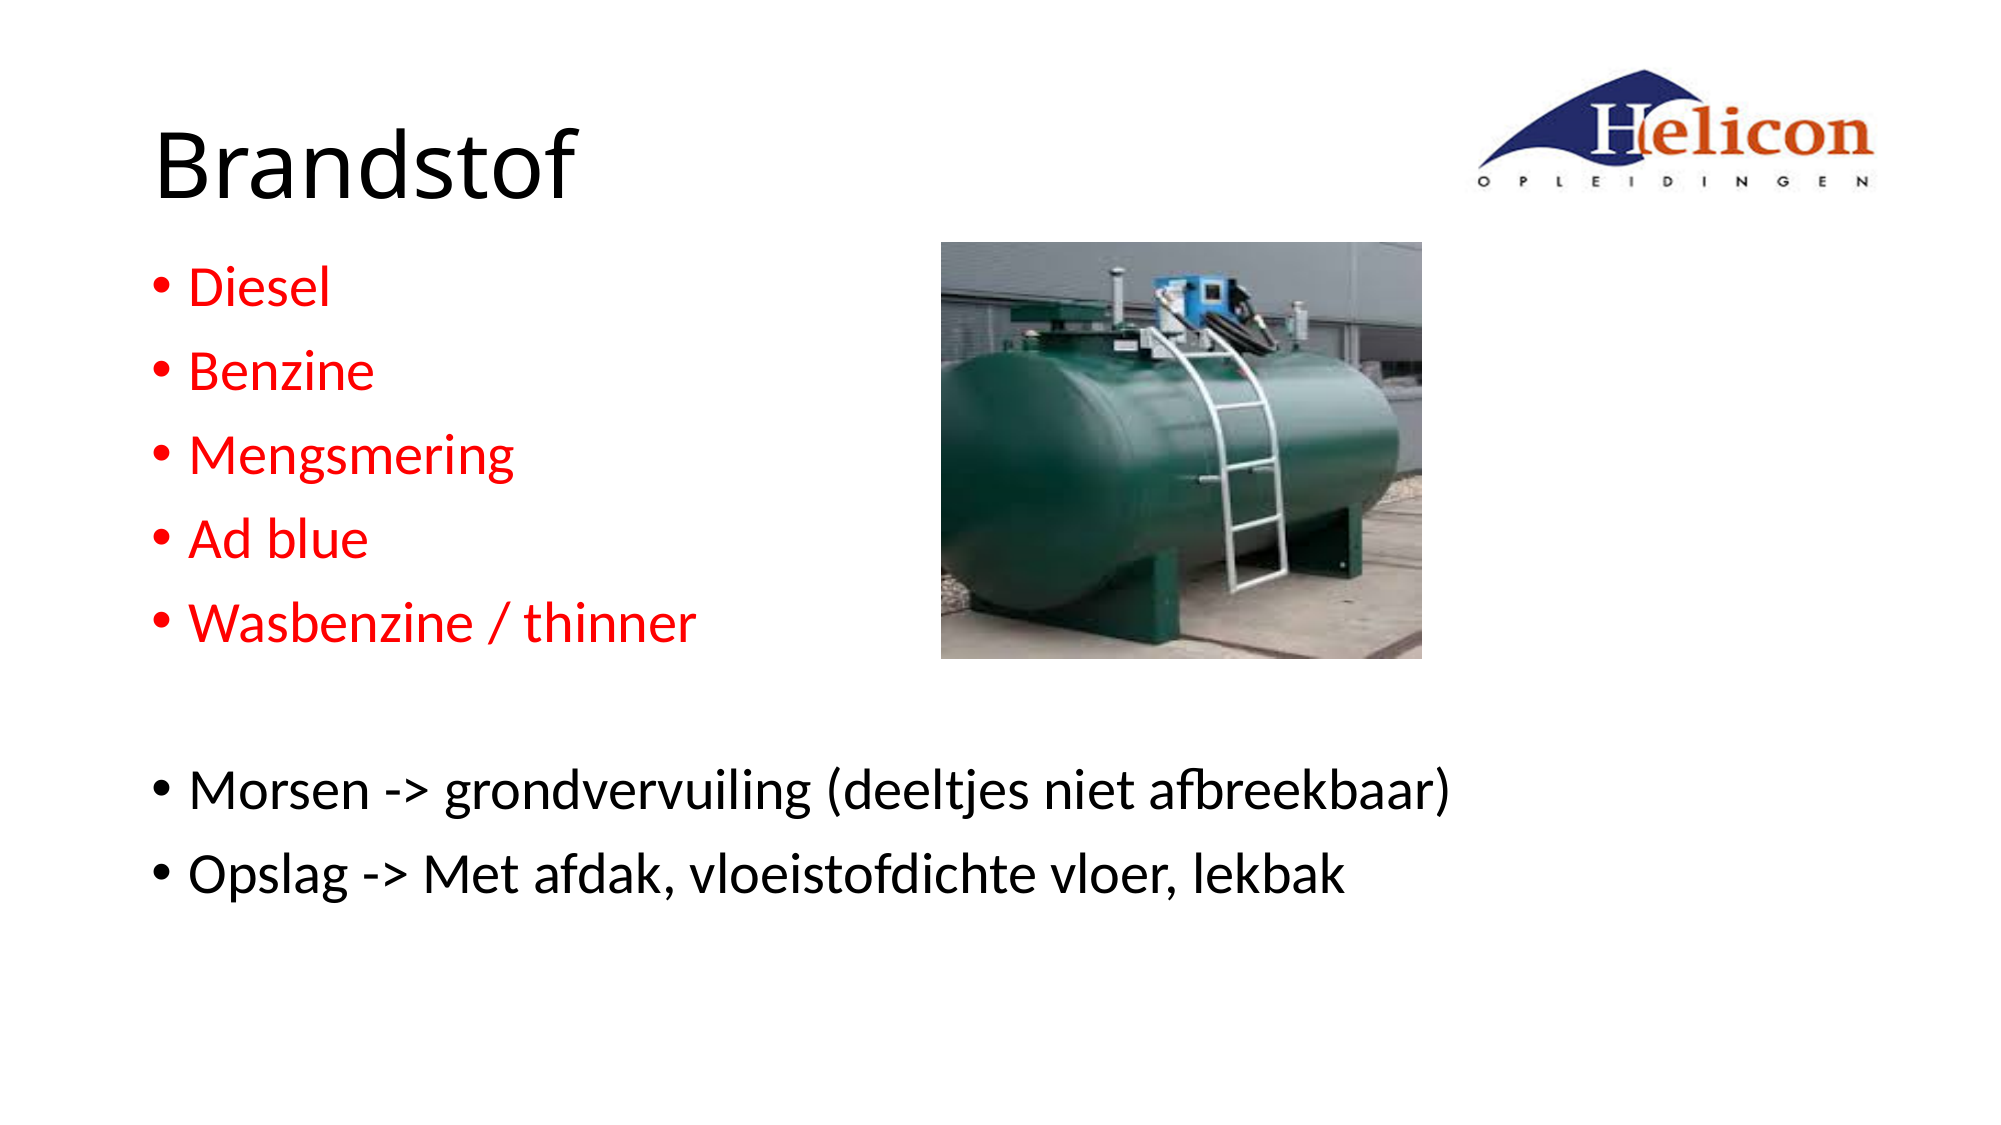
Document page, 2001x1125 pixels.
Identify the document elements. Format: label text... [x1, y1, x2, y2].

picture [941, 242, 1422, 659]
title Brandstof [137, 59, 1439, 249]
picture [1439, 11, 1922, 249]
list Diesel Benzine Mengsmering Ad blue Wasbenzine / thinner Morsen -> grondvervuiling (deeltjes niet afbreekbaar) Opslag -> Met afdak, vloeistofdichte vloer, lekbak [136, 249, 1862, 963]
